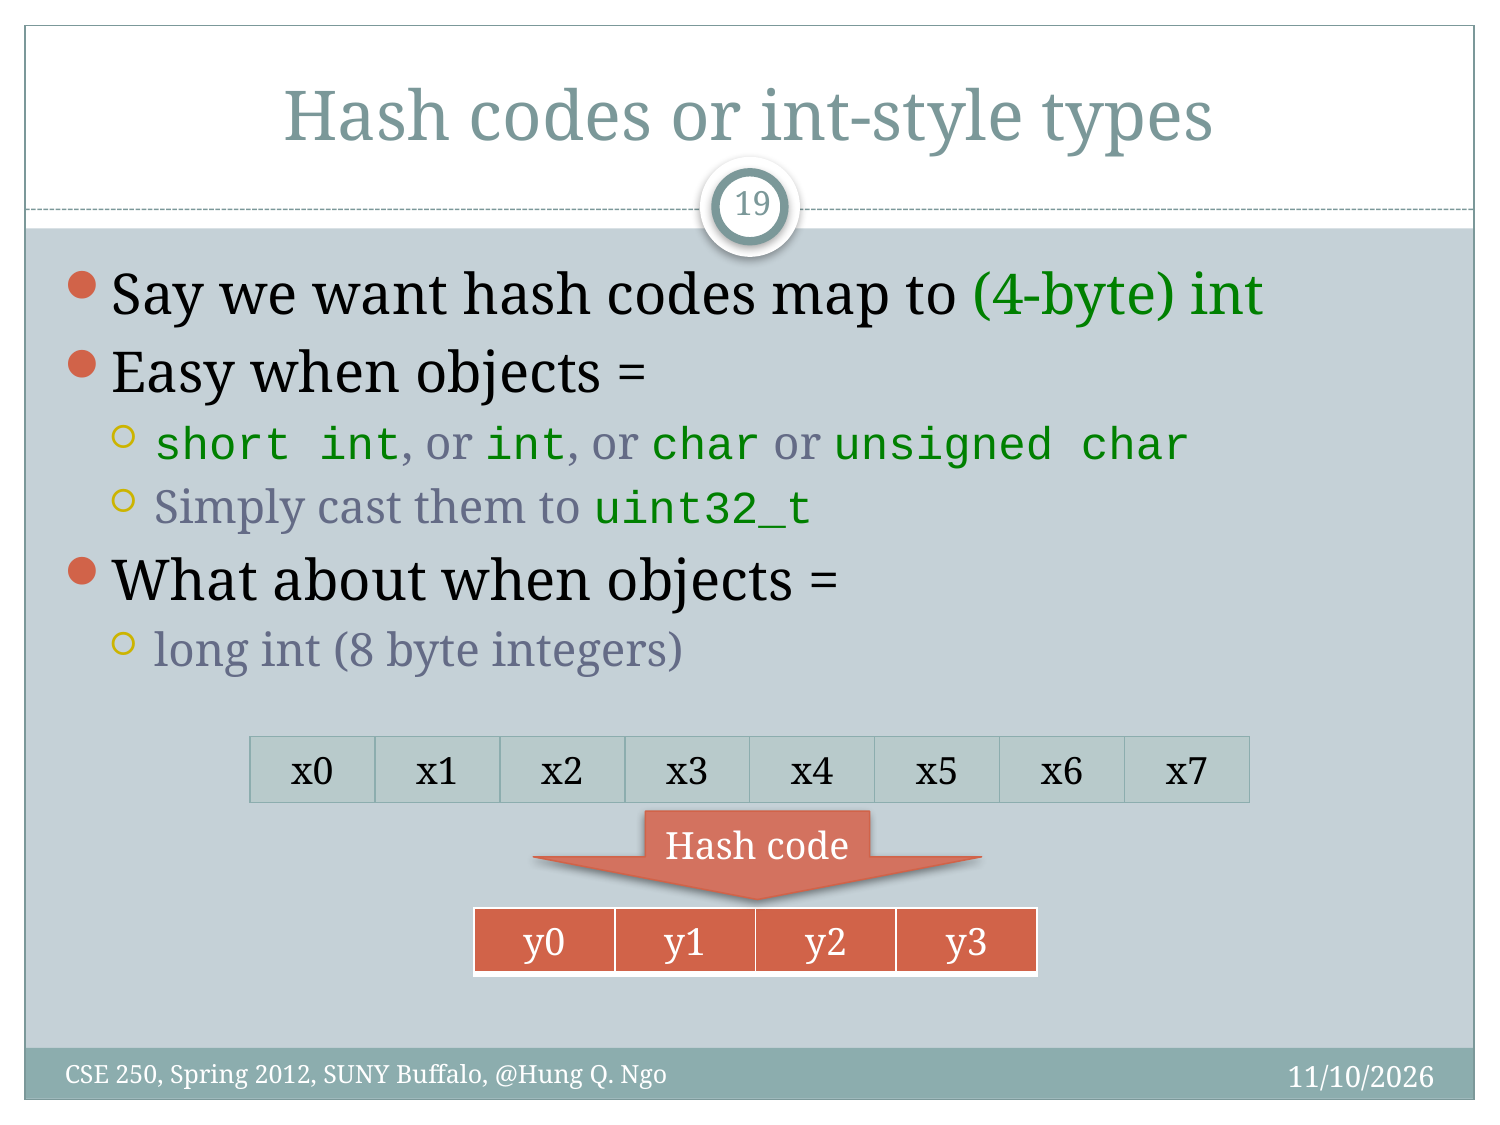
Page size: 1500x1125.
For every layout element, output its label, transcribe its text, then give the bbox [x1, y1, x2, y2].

table_header y3 [897, 909, 1036, 971]
table_header x7 [1125, 737, 1249, 802]
table_header x3 [626, 737, 749, 802]
table_header x0 [251, 737, 374, 802]
table_header y0 [475, 909, 614, 971]
table_header x5 [875, 737, 999, 802]
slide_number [950, 1050, 1450, 1111]
table_header y1 [616, 909, 755, 971]
table_header x4 [750, 737, 874, 802]
list Say we want hash codes map to (4-byte) int Easy when objects = short int, or int, or char or unsigned char Simply cast them to uint32_t What about when objects = long int (8 byte integers) [49, 250, 1445, 1001]
table_header y2 [756, 909, 895, 971]
title Hash codes or int-style types [49, 37, 1450, 162]
table_header x2 [501, 737, 624, 802]
slide_number 18 [715, 168, 791, 241]
footer CSE 250, Spring 2012, SUNY Buffalo, @Hung Q. Ngo [50, 1051, 713, 1112]
table_header x1 [376, 737, 499, 802]
table_header x6 [1000, 737, 1124, 802]
text_box Hash code [532, 810, 983, 901]
